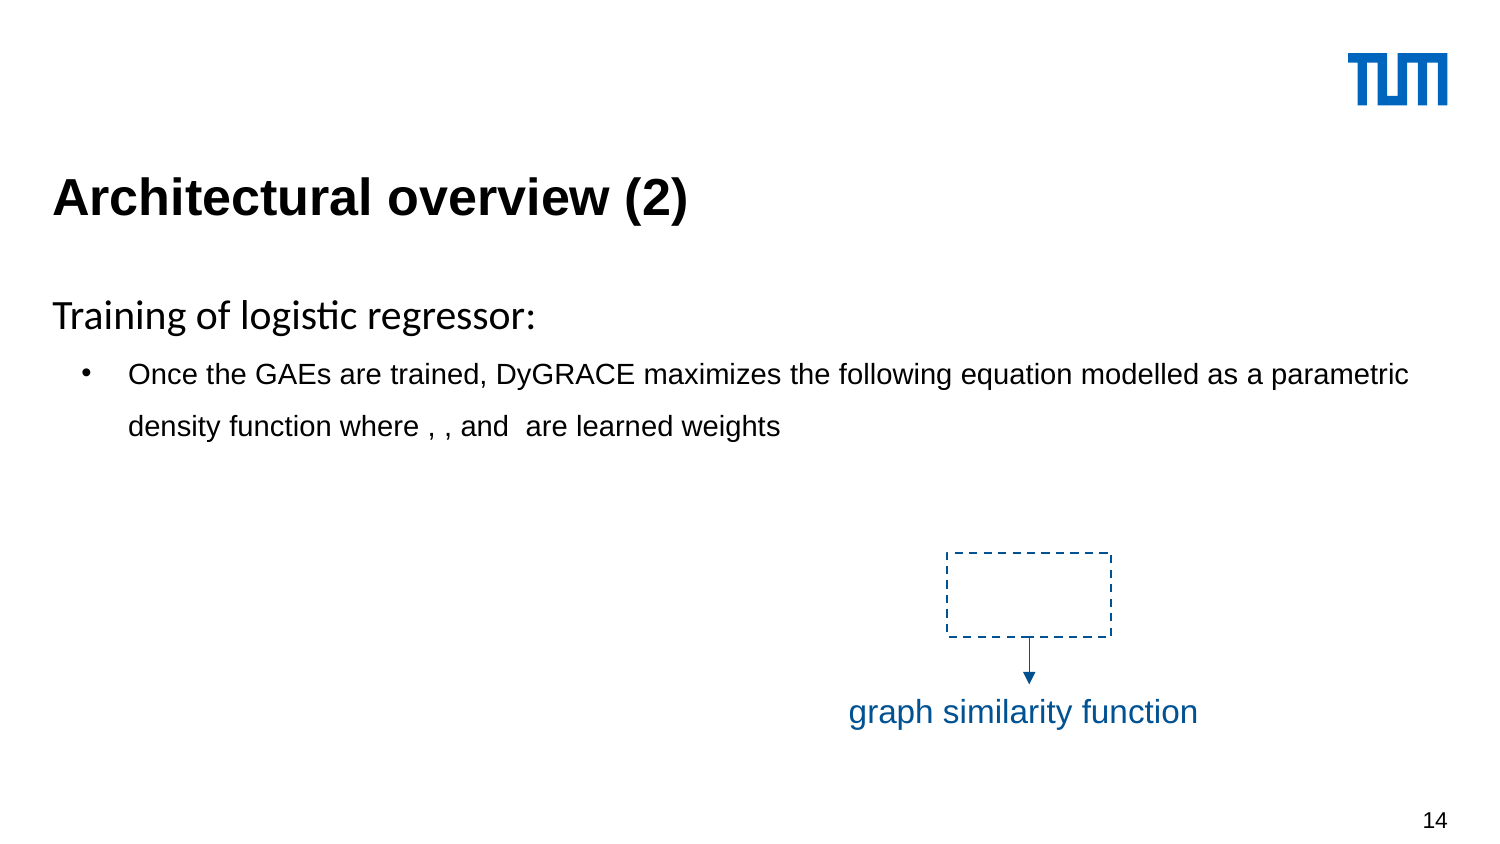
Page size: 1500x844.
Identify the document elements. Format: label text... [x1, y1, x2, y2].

title Architectural overview (2) [52, 159, 1449, 223]
slide_number 14 [1111, 796, 1448, 842]
text_box graph similarity function [848, 684, 1210, 730]
text_box [945, 551, 1113, 639]
